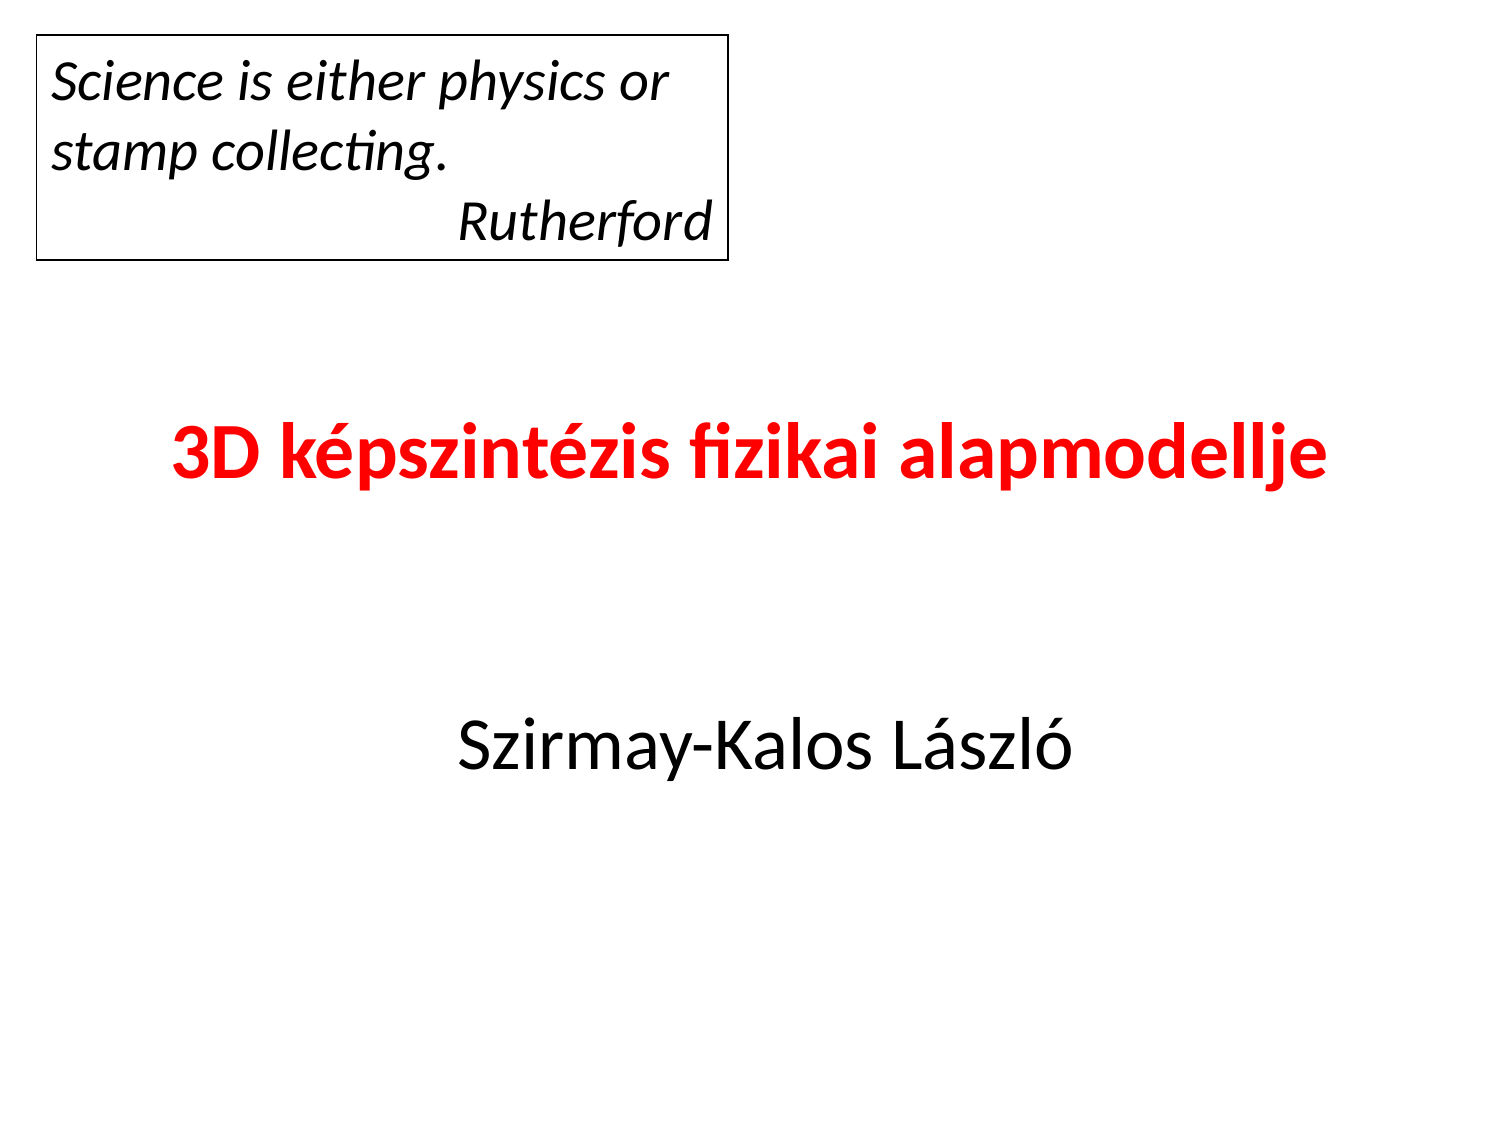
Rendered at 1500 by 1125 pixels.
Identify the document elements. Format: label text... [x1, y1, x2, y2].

title 3D képszintézis fizikai alapmodellje [112, 353, 1388, 541]
text_box Science is either physics or stamp collecting. Rutherford [36, 35, 729, 260]
text_box Szirmay-Kalos László [442, 687, 1107, 843]
